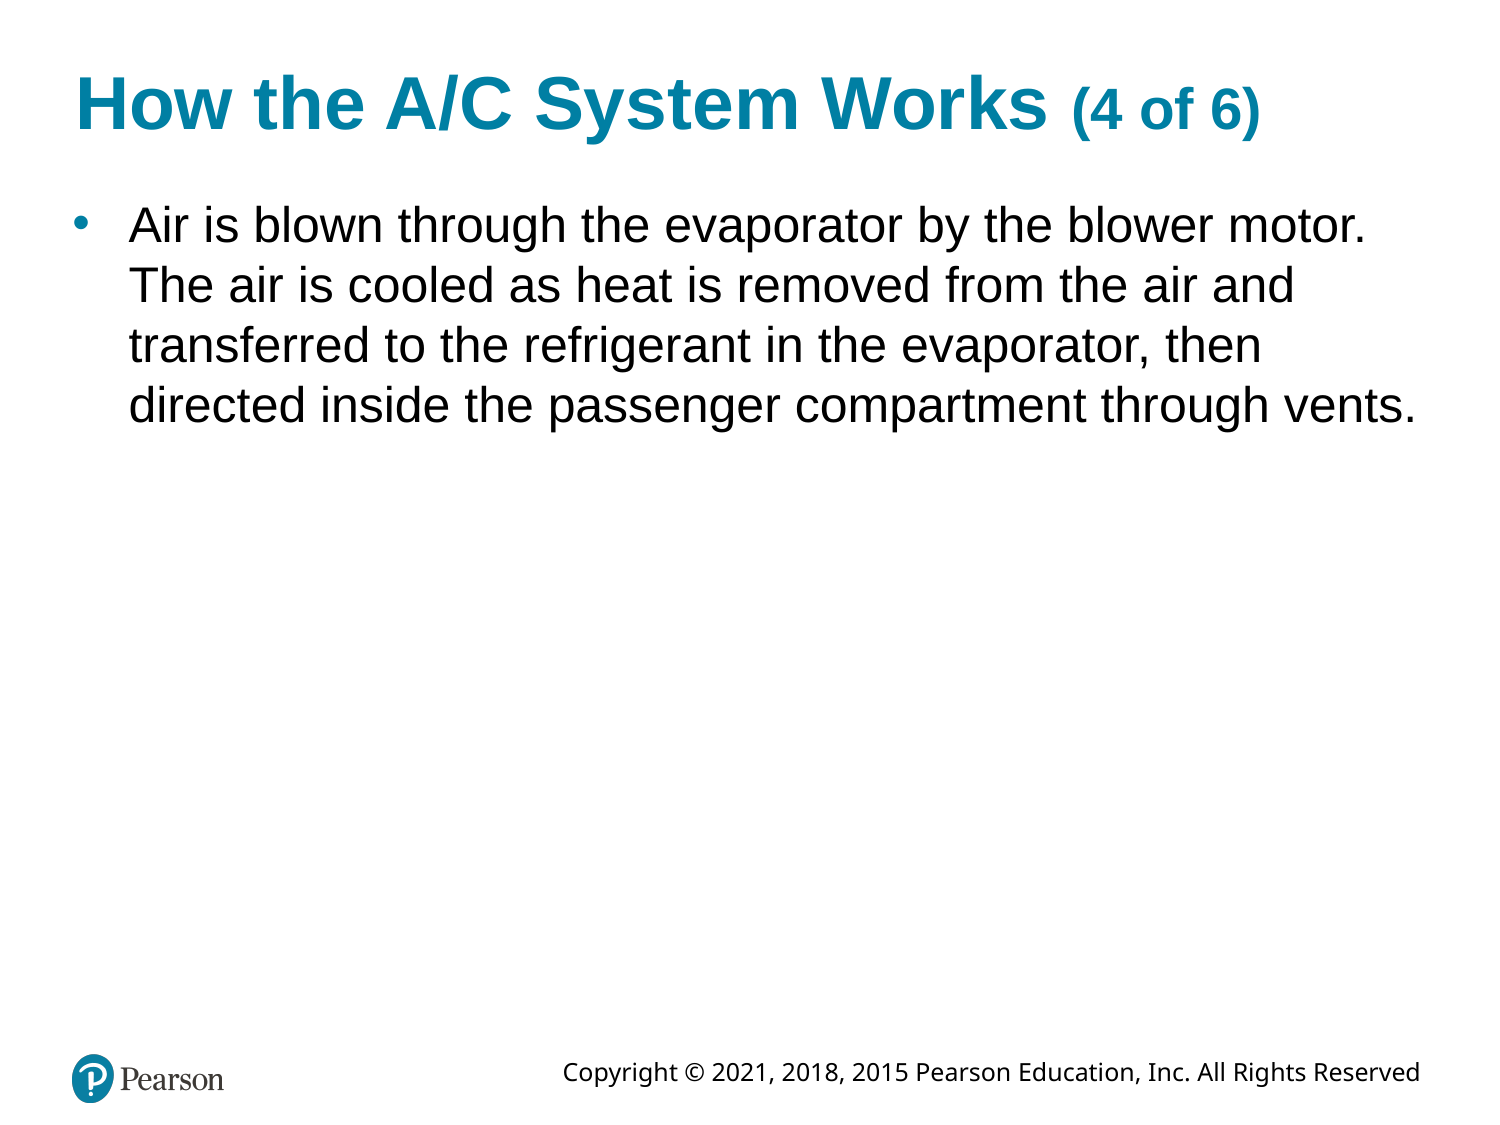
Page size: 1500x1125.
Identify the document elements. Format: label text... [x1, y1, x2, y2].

list Air is blown through the evaporator by the blower motor. The air is cooled as heat is removed from the air and transferred to the refrigerant in the evaporator, then directed inside the passenger compartment through vents. [72, 0, 1430, 635]
picture [98, 1054, 224, 1103]
picture [72, 1054, 88, 1071]
picture [72, 1089, 83, 1103]
picture [80, 1064, 106, 1089]
